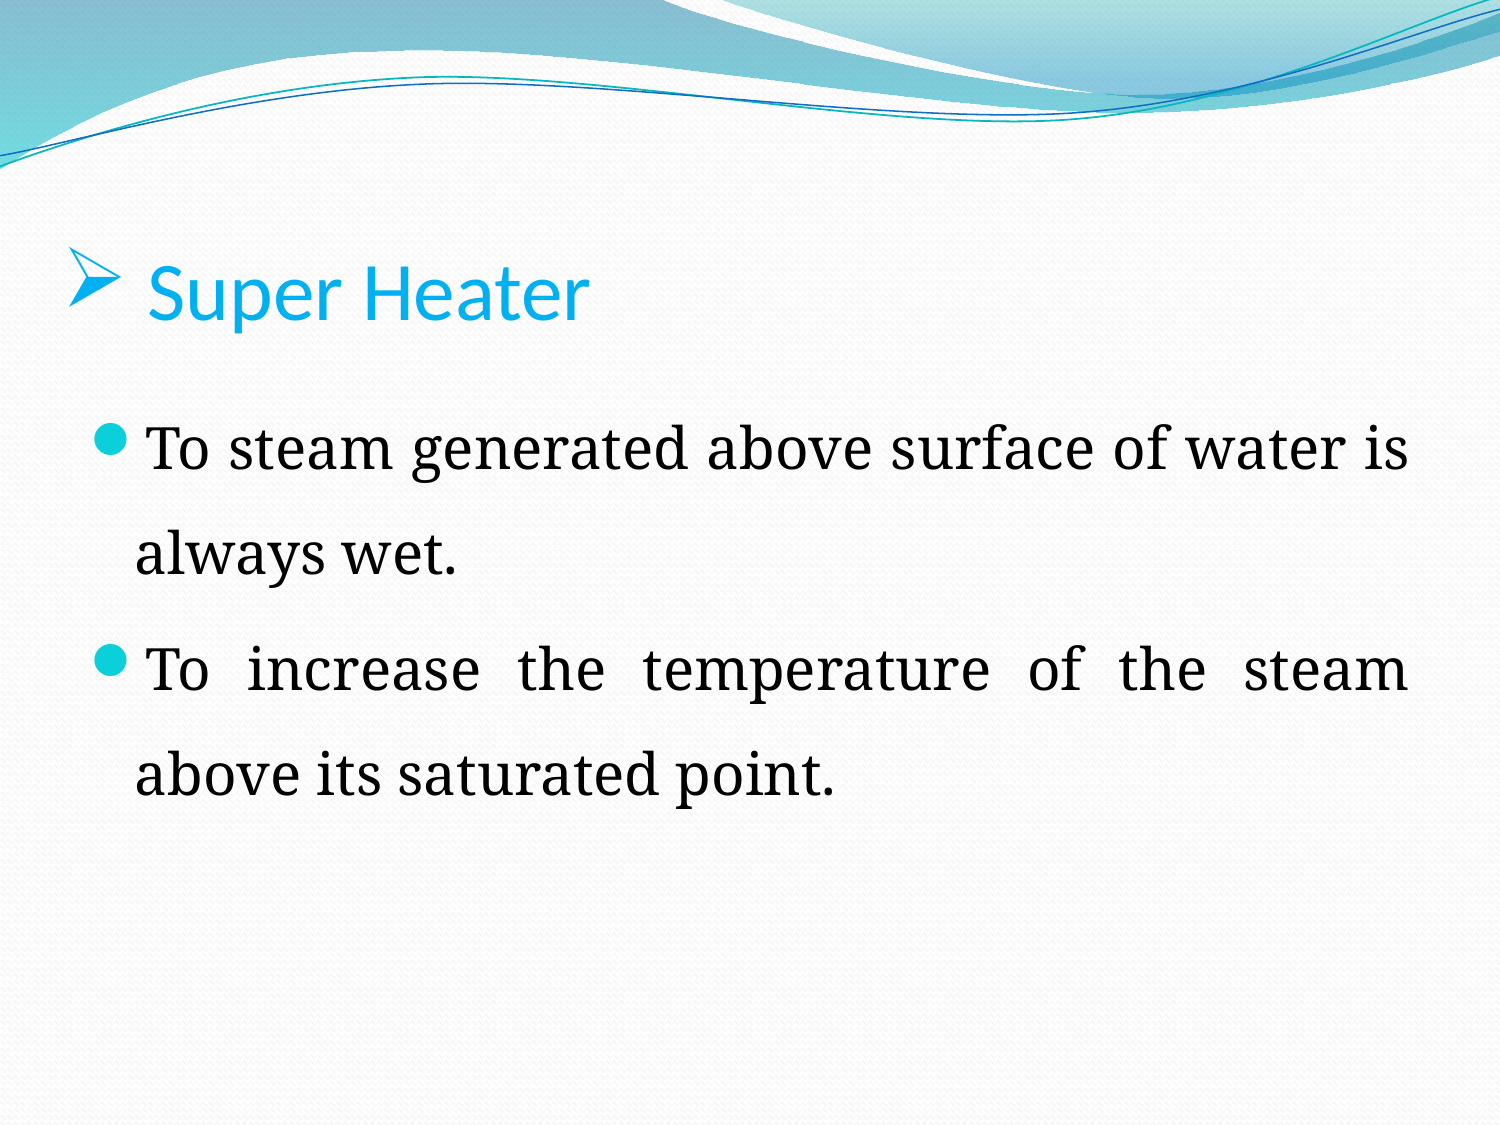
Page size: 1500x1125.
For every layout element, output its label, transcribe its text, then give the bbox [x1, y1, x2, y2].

list To steam generated above surface of water is always wet. To increase the temperature of the steam above its saturated point. [75, 287, 1425, 1038]
title Super Heater [62, 149, 1413, 338]
